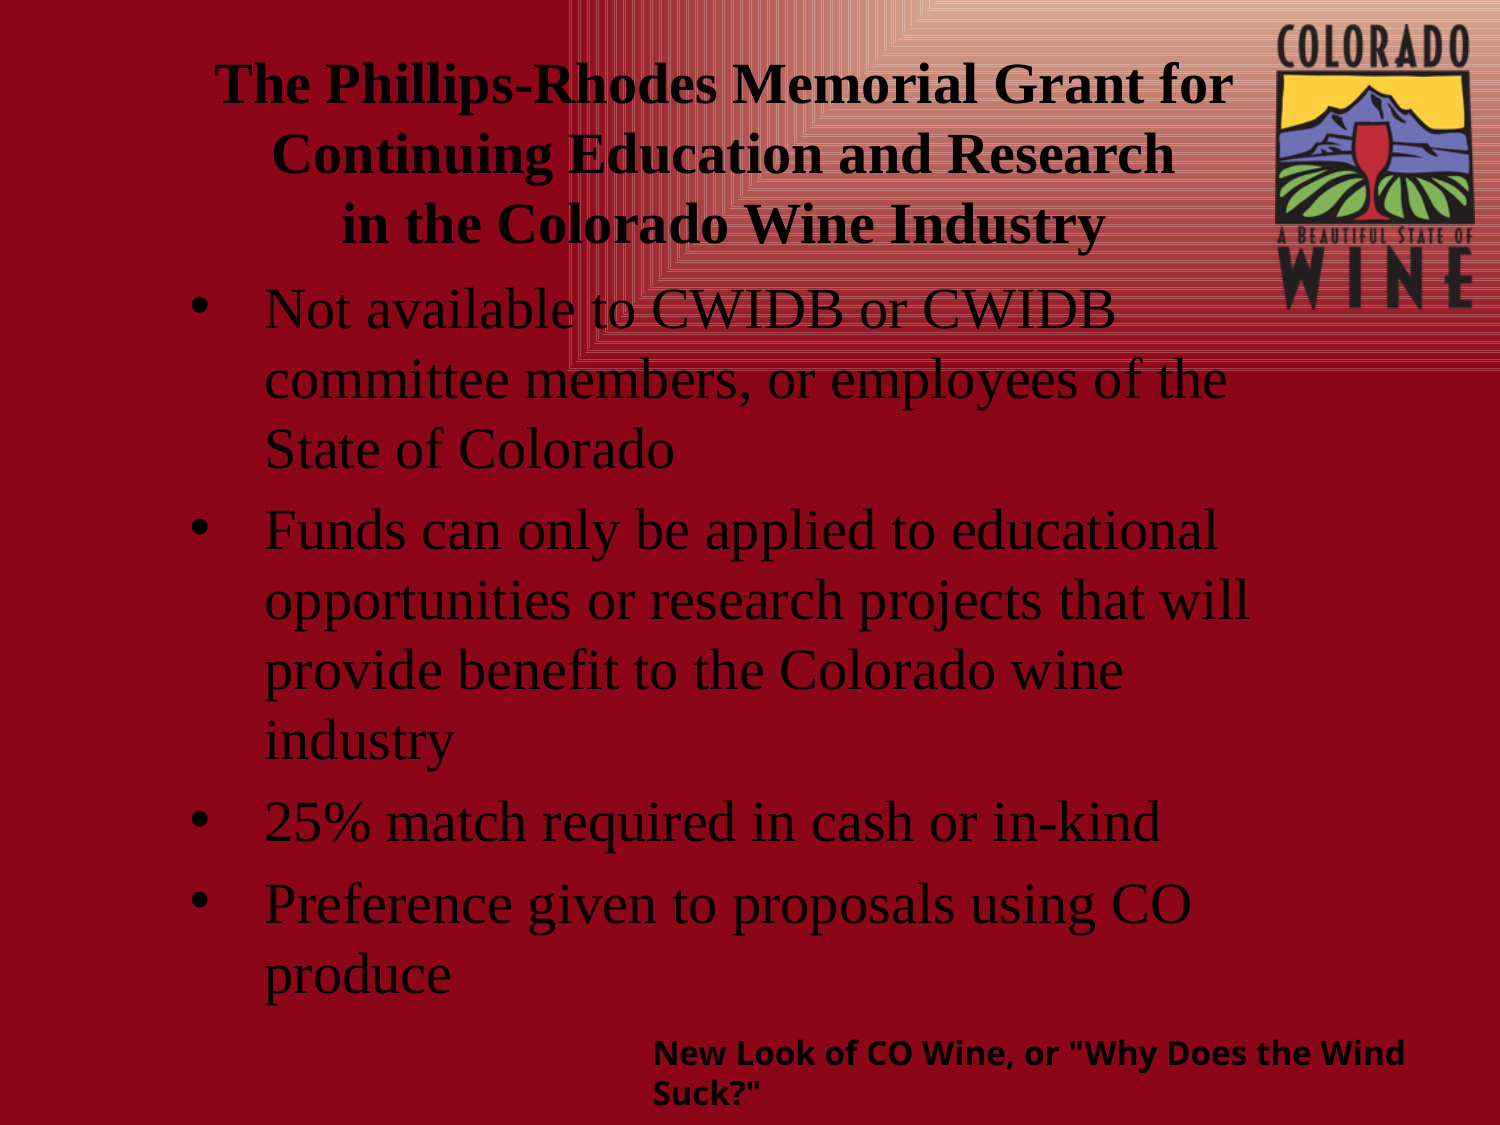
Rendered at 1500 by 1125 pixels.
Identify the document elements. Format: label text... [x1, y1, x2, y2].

picture [1275, 24, 1475, 310]
list The Phillips-Rhodes Memorial Grant for Continuing Education and Research in the Colorado Wine Industry [173, 37, 1275, 265]
text_box Not available to CWIDB or CWIDB committee members, or employees of the State of Colorado Funds can only be applied to educational opportunities or research projects that will provide benefit to the Colorado wine industry 25% match required in cash or in-kind Preference given to proposals using CO produce [174, 262, 1313, 1013]
footer New Look of CO Wine, or "Why Does the Wind Suck?" [637, 1024, 1476, 1088]
